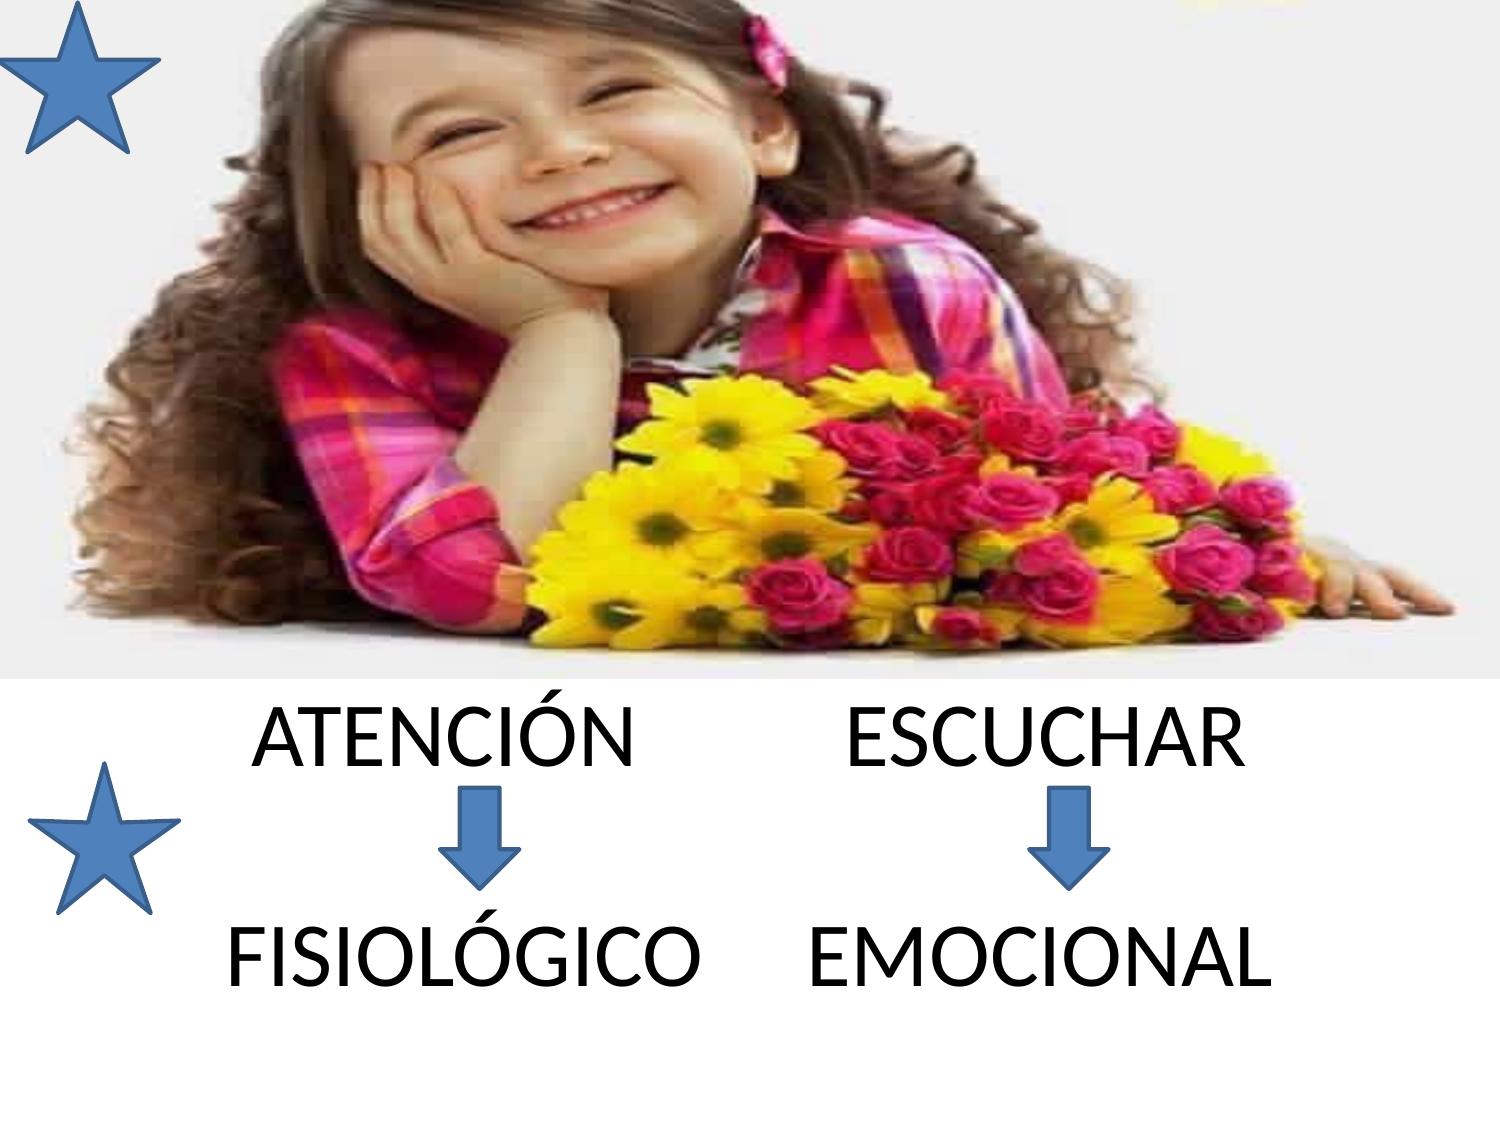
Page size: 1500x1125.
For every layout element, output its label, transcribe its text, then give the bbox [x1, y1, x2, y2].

text_box [1027, 785, 1111, 892]
text_box [27, 761, 182, 915]
picture [0, 0, 1500, 679]
text_box [437, 785, 522, 892]
title ATENCIÓN ESCUCHAR FISIOLÓGICO EMOCIONAL [75, 687, 1425, 1083]
